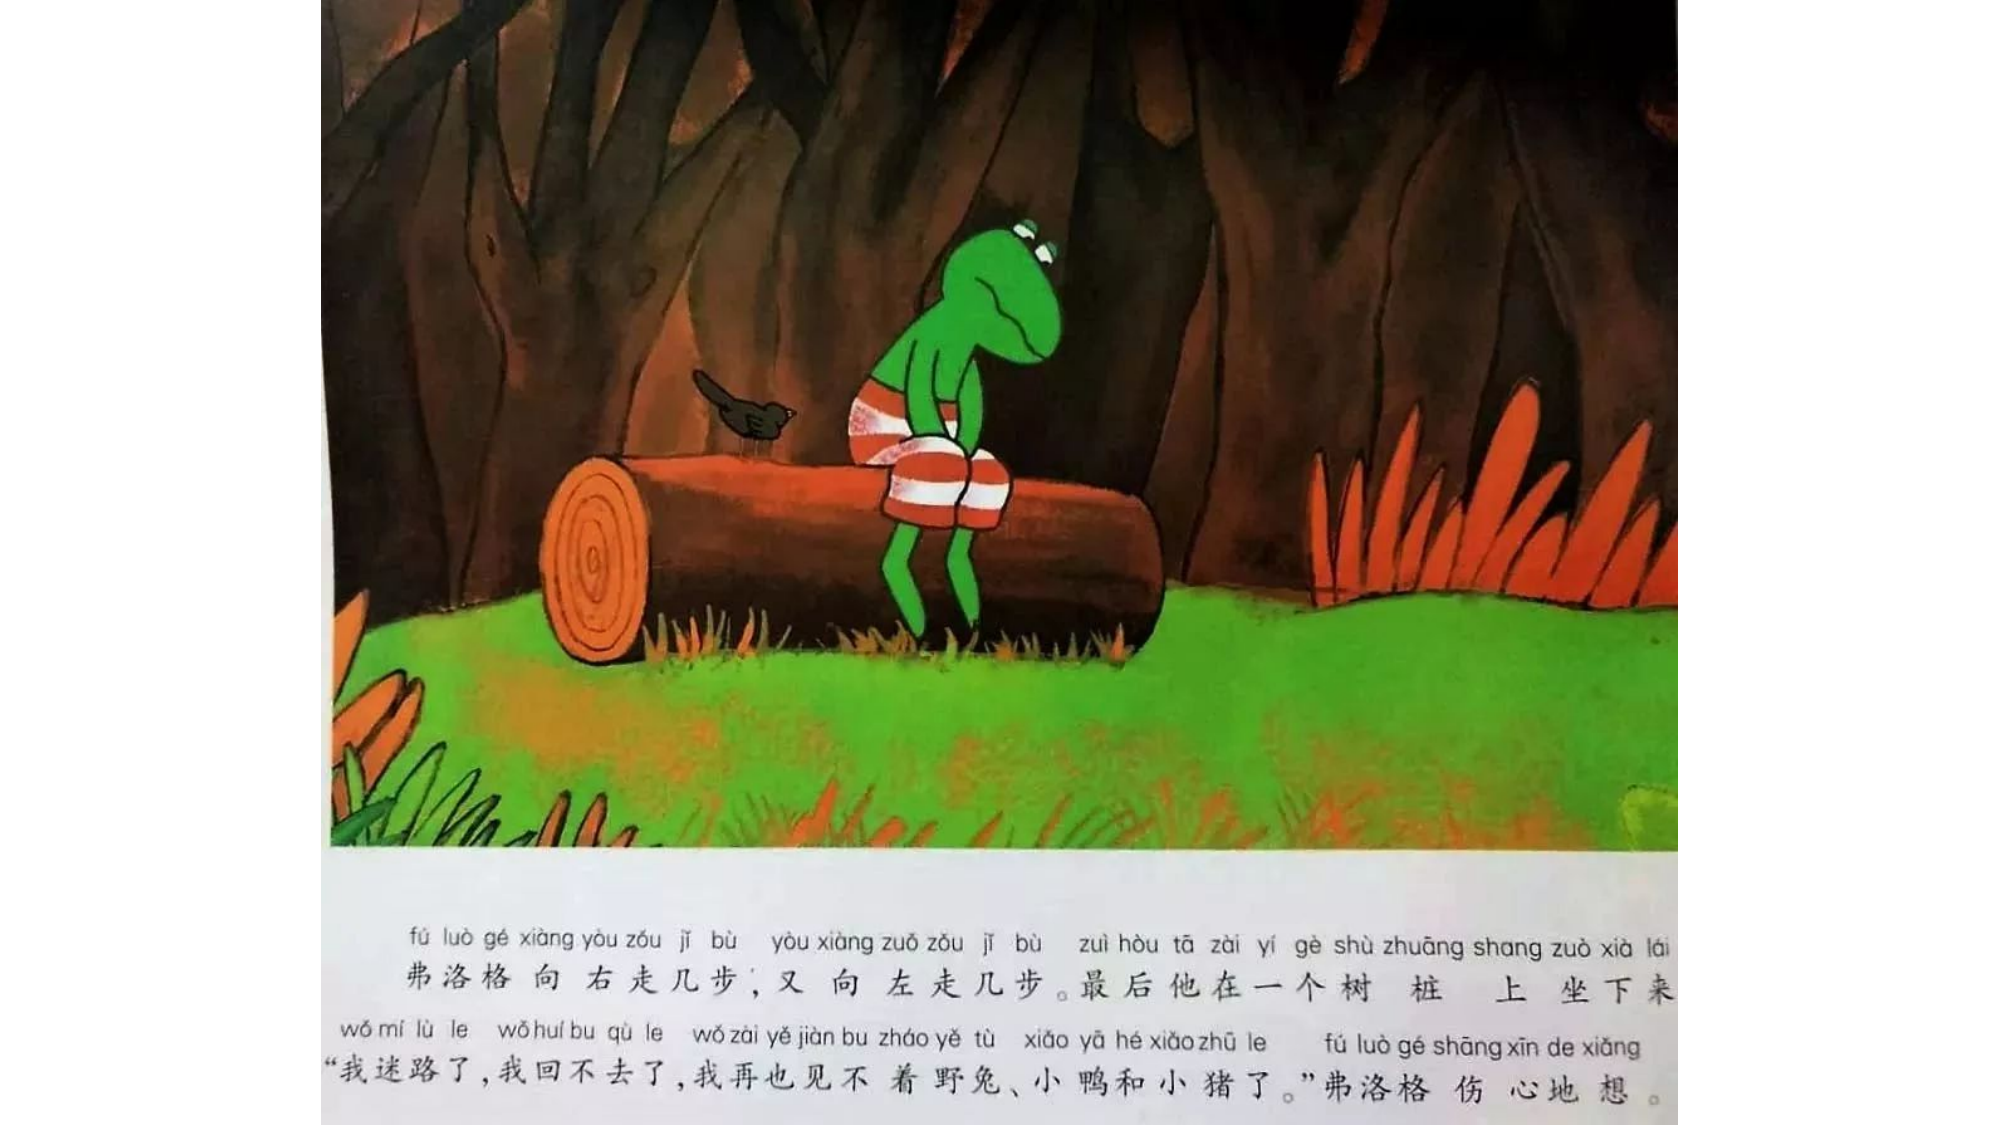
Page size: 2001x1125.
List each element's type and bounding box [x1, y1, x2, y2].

picture [321, 0, 1678, 1125]
